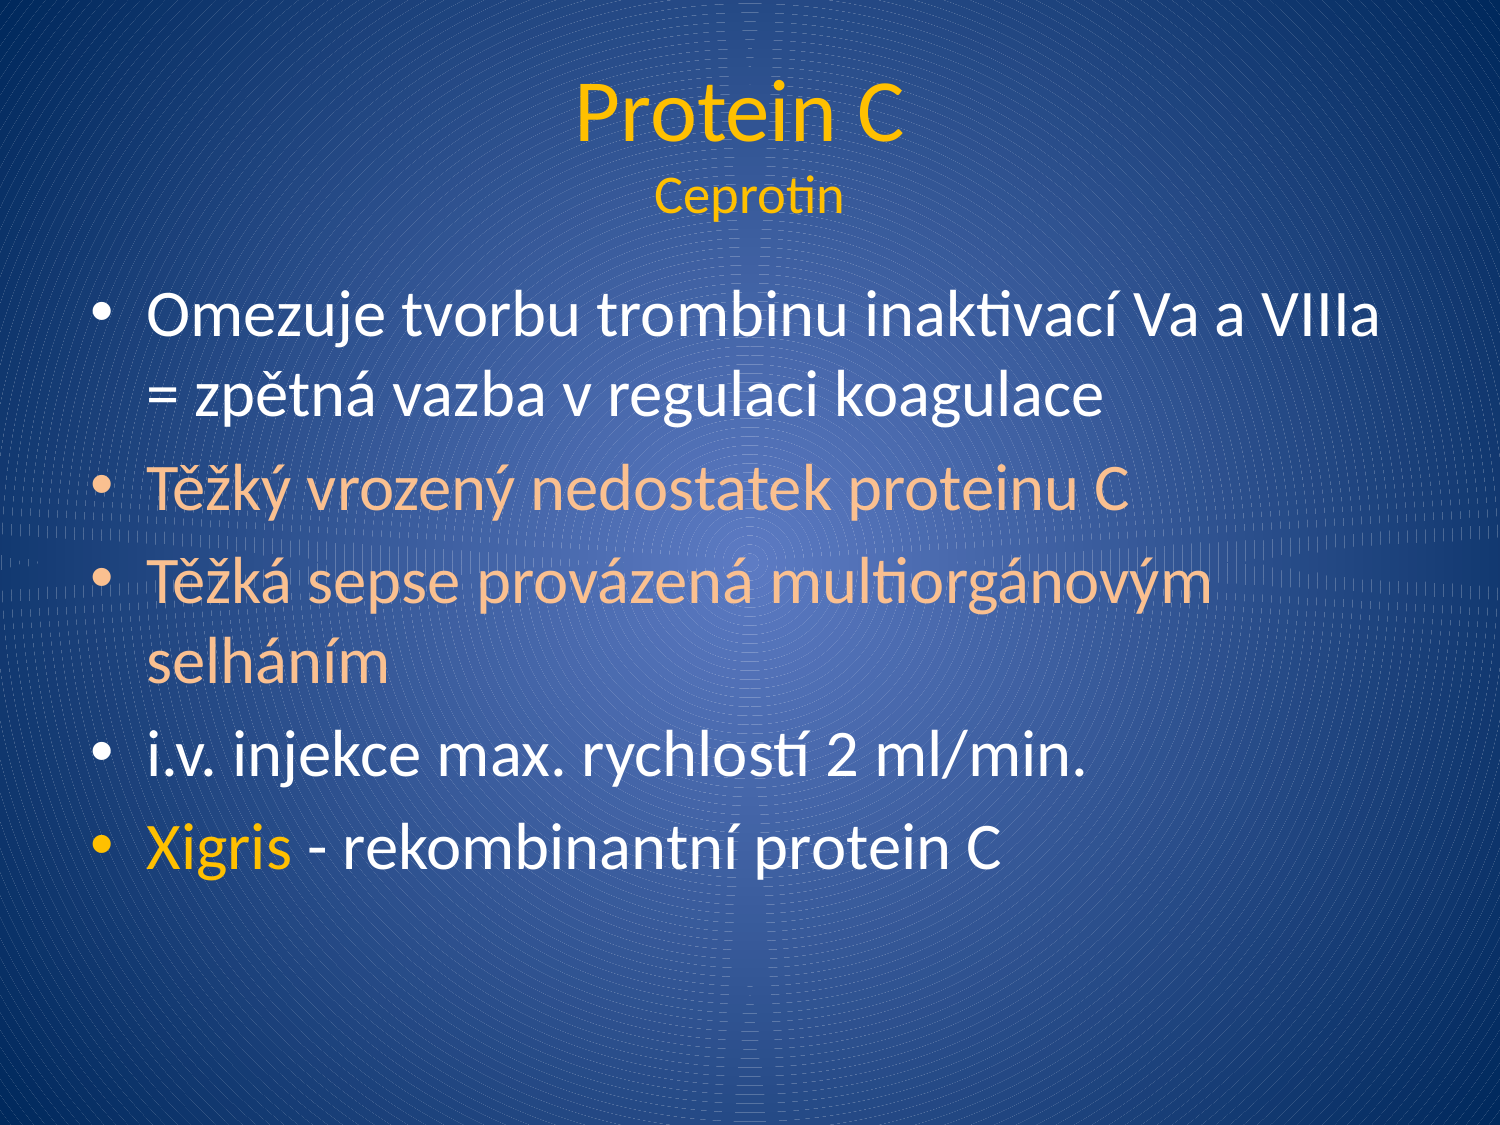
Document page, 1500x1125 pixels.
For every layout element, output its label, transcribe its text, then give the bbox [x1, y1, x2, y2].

title Protein C Ceprotin [75, 45, 1425, 233]
list Omezuje tvorbu trombinu inaktivací Va a VIIIa = zpětná vazba v regulaci koagulace Těžký vrozený nedostatek proteinu C Těžká sepse provázená multiorgánovým selháním i.v. injekce max. rychlostí 2 ml/min. Xigris - rekombinantní protein C [75, 262, 1425, 1005]
